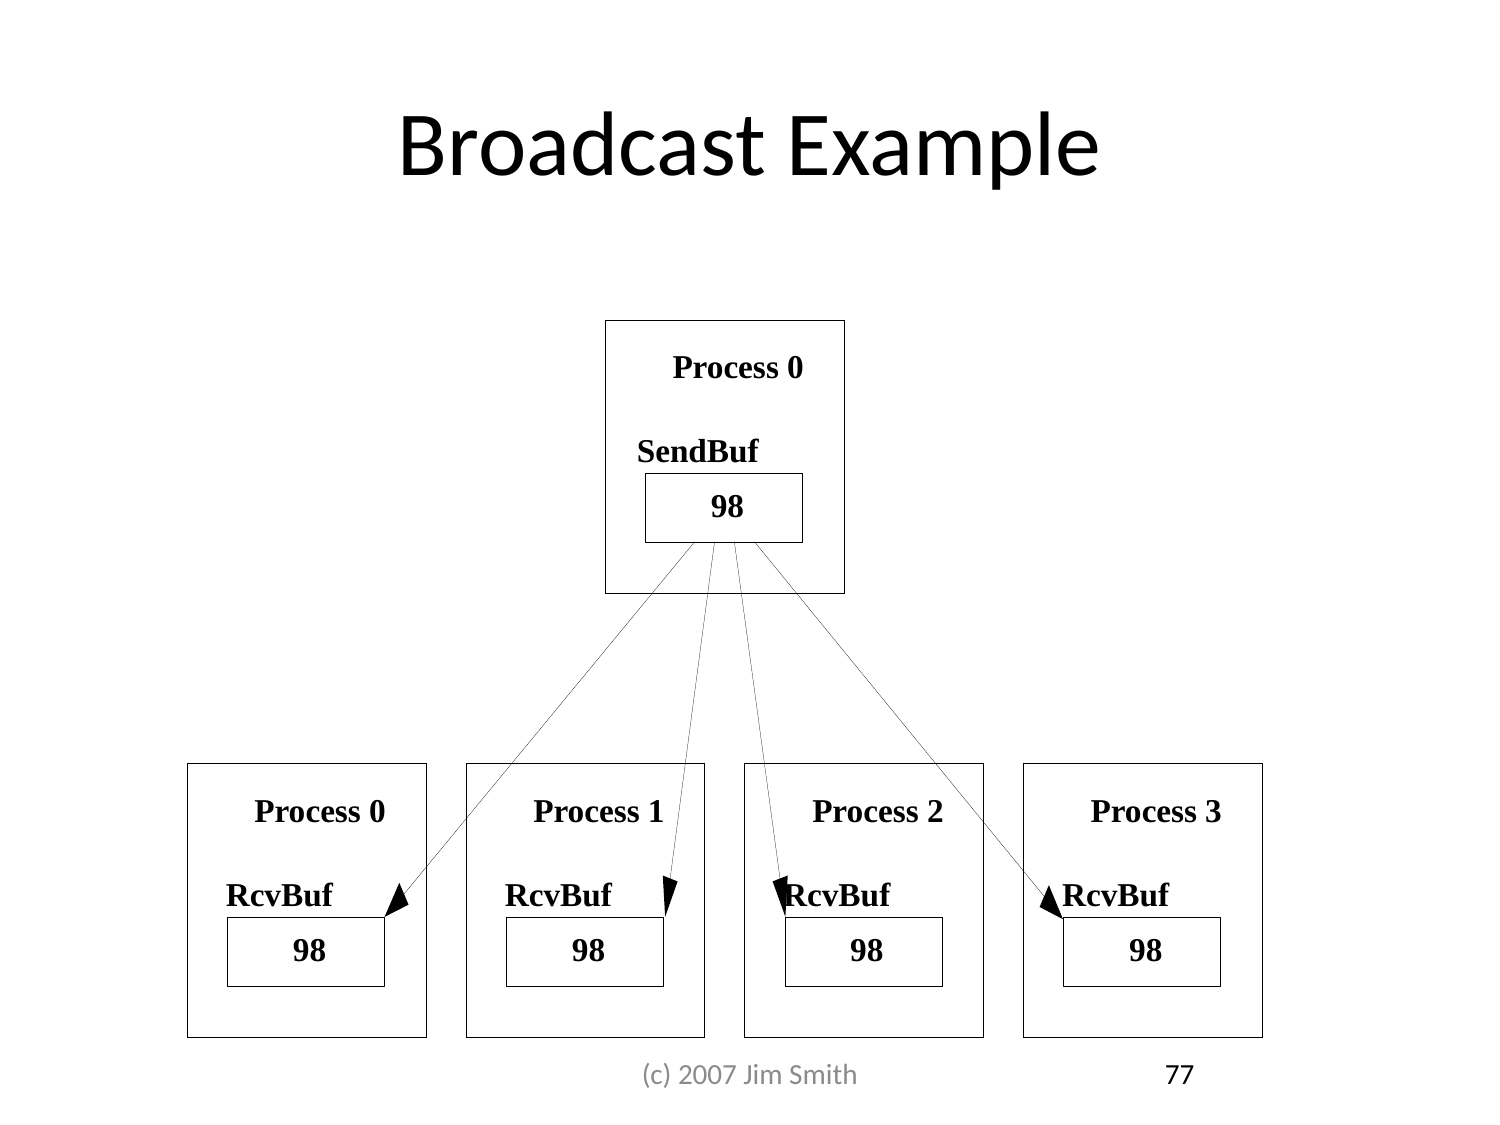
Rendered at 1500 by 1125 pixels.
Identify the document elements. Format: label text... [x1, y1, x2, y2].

text_box Process 0 [672, 345, 805, 386]
text_box [466, 763, 705, 1038]
text_box RcvBuf [504, 872, 613, 913]
text_box [772, 875, 788, 917]
text_box [187, 763, 426, 1038]
text_box [645, 473, 803, 542]
text_box 98 [571, 927, 606, 968]
text_box SendBuf [636, 429, 760, 470]
text_box Process 3 [1090, 788, 1223, 829]
title Broadcast Example [74, 44, 1426, 233]
text_box [384, 882, 409, 917]
text_box Process 0 [254, 788, 387, 829]
text_box 98 [1129, 927, 1163, 968]
text_box [784, 916, 943, 987]
text_box [662, 875, 678, 917]
footer (c) 2007 Jim Smith [512, 1042, 988, 1103]
slide_number 77 [1074, 1042, 1425, 1103]
text_box [744, 763, 984, 1038]
text_box [1023, 763, 1263, 1038]
text_box Process 1 [533, 788, 666, 829]
text_box Process 2 [812, 788, 945, 829]
text_box 98 [710, 484, 745, 525]
text_box 98 [850, 927, 884, 968]
text_box RcvBuf [225, 872, 334, 913]
text_box [505, 916, 664, 987]
text_box 98 [292, 927, 327, 968]
text_box [227, 916, 385, 987]
text_box RcvBuf [1062, 872, 1170, 913]
text_box RcvBuf [783, 872, 891, 913]
text_box [1039, 885, 1063, 920]
text_box [605, 319, 845, 593]
text_box [1062, 916, 1221, 987]
